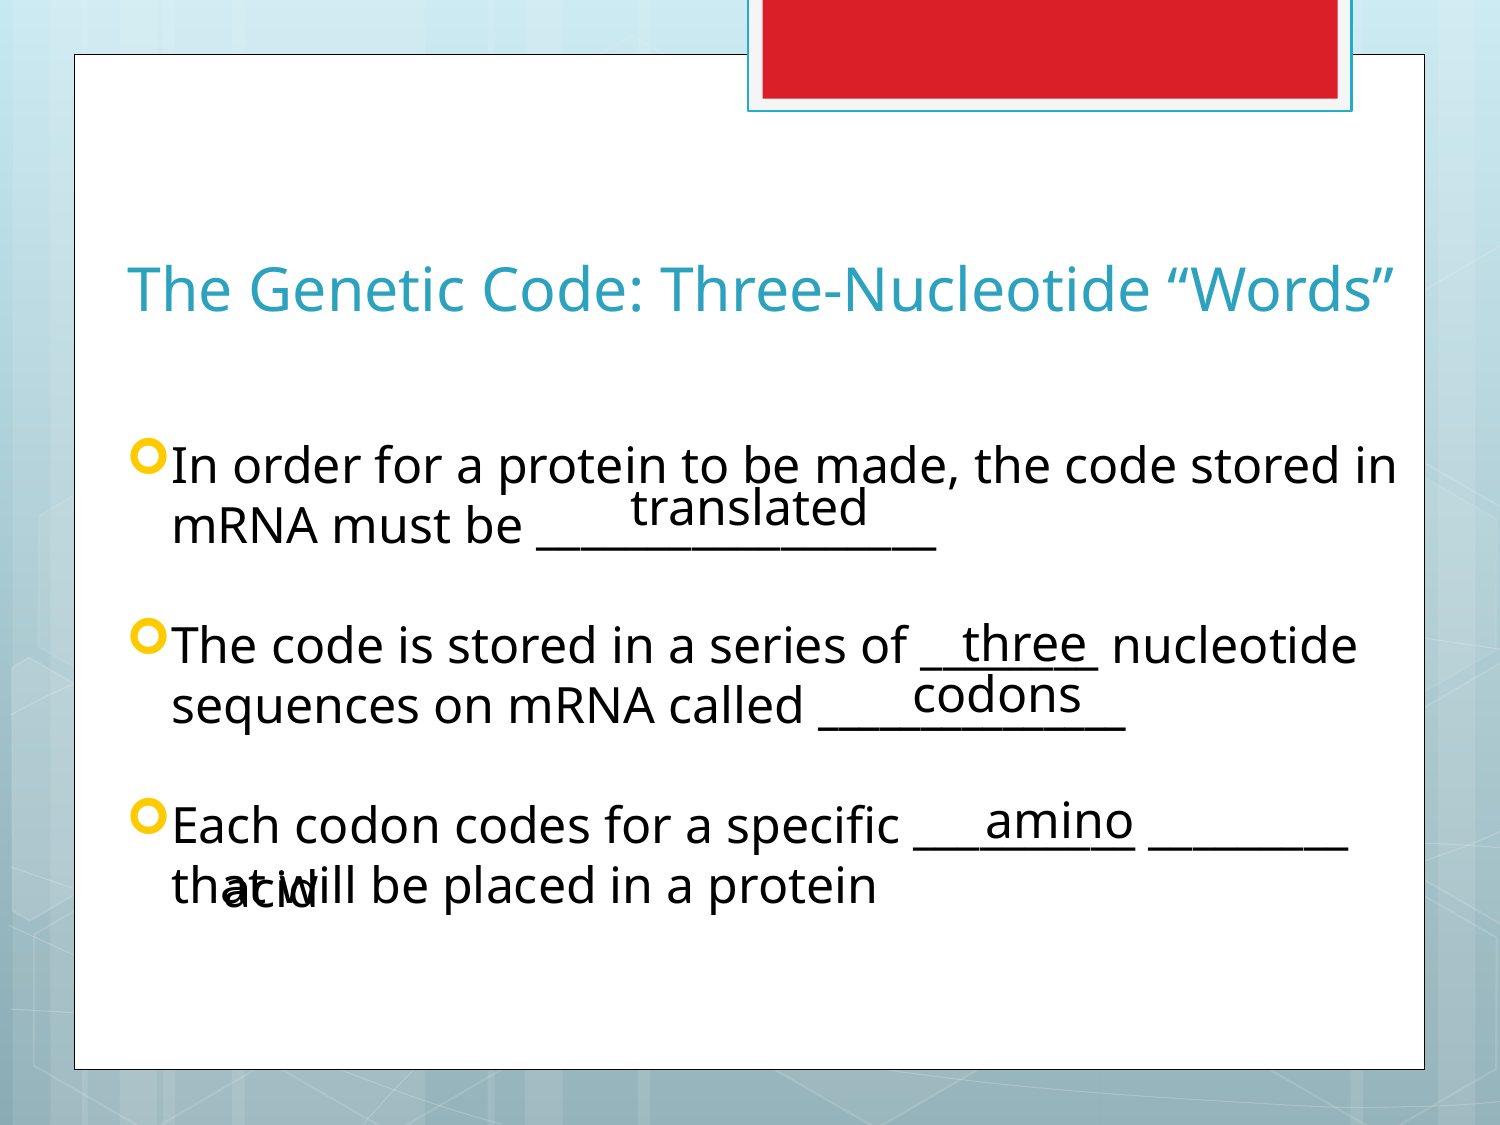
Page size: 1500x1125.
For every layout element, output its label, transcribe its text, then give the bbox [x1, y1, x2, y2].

text_box amino [970, 781, 1150, 856]
title The Genetic Code: Three-Nucleotide “Words” [112, 174, 1425, 332]
text_box acid [208, 849, 334, 925]
text_box codons [897, 654, 1098, 730]
text_box translated [615, 468, 885, 544]
text_box three [948, 604, 1103, 680]
list In order for a protein to be made, the code stored in mRNA must be __________________ The code is stored in a series of ________ nucleotide sequences on mRNA called _______________ Each codon codes for a specific __________ _________ that will be placed in a protein [99, 425, 1425, 1063]
